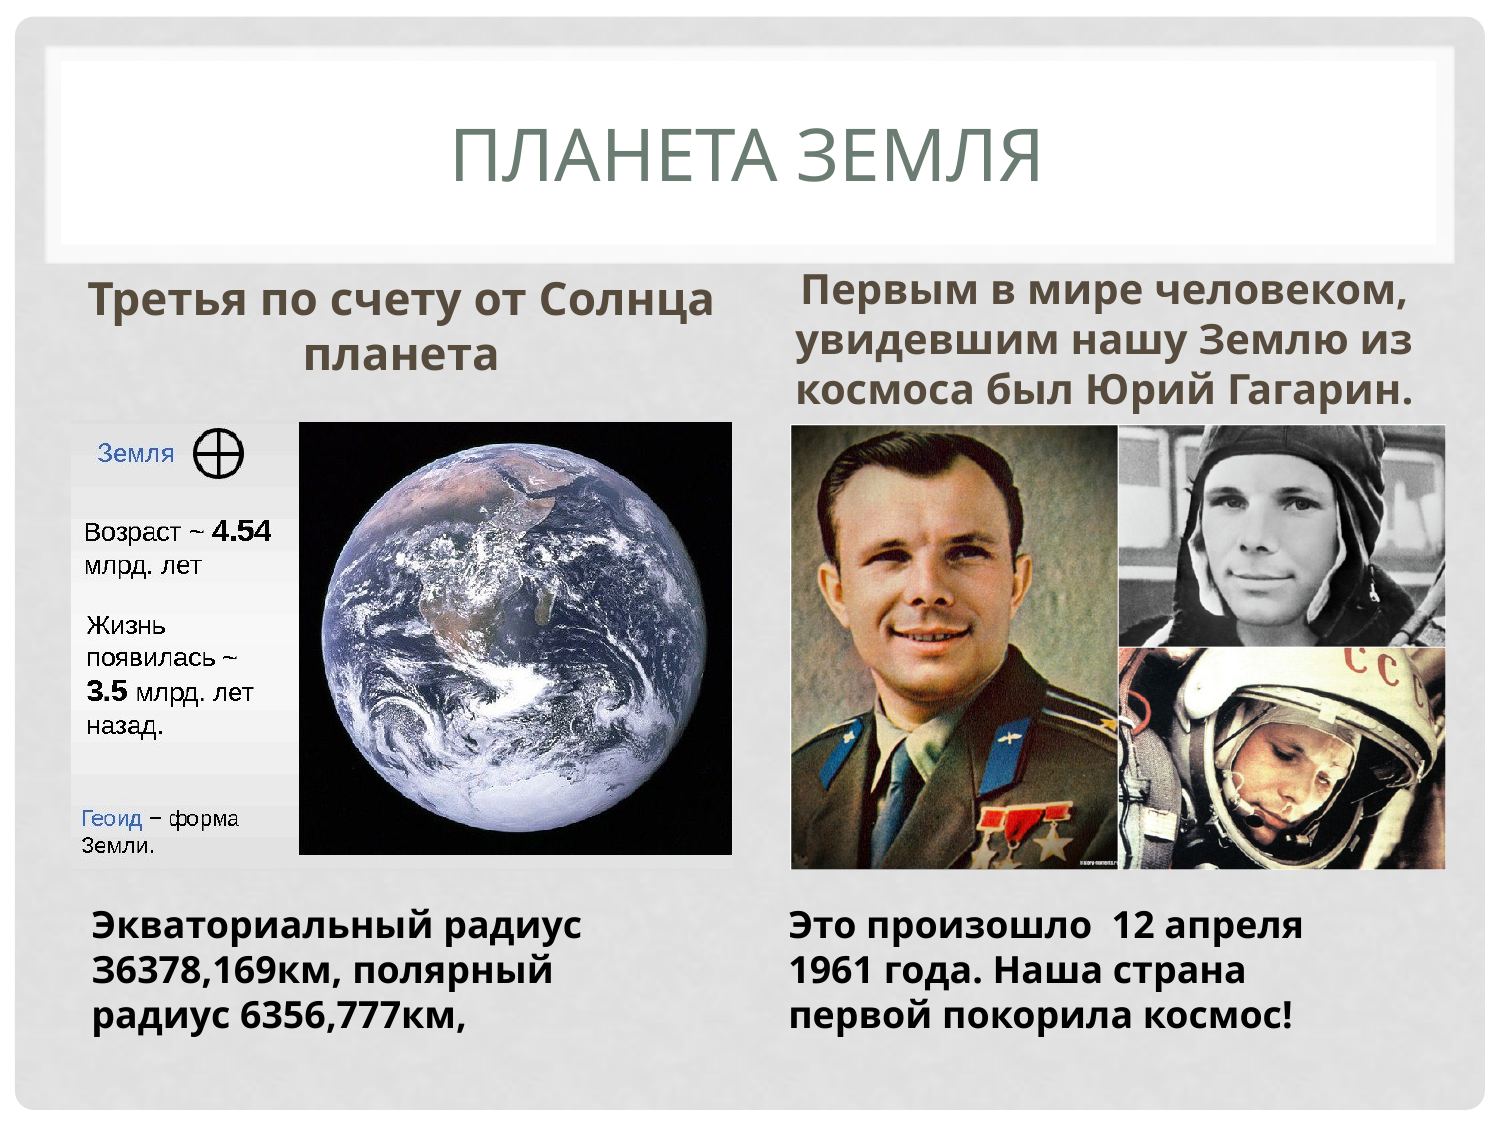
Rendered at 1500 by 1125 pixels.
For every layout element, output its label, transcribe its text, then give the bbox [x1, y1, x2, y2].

picture [790, 424, 1446, 870]
list Третья по счету от Солнца планета [69, 282, 733, 388]
title Планета земля [69, 66, 1425, 238]
text_box Экваториальный радиус З6378,169км, полярный радиус 6356,777км, [76, 893, 715, 1043]
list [64, 420, 734, 871]
text_box Это произошло 12 апреля 1961 года. Наша страна первой покорила космос! [773, 893, 1412, 1043]
list Первым в мире человеком, увидевшим нашу Землю из космоса был Юрий Гагарин. [738, 267, 1471, 421]
